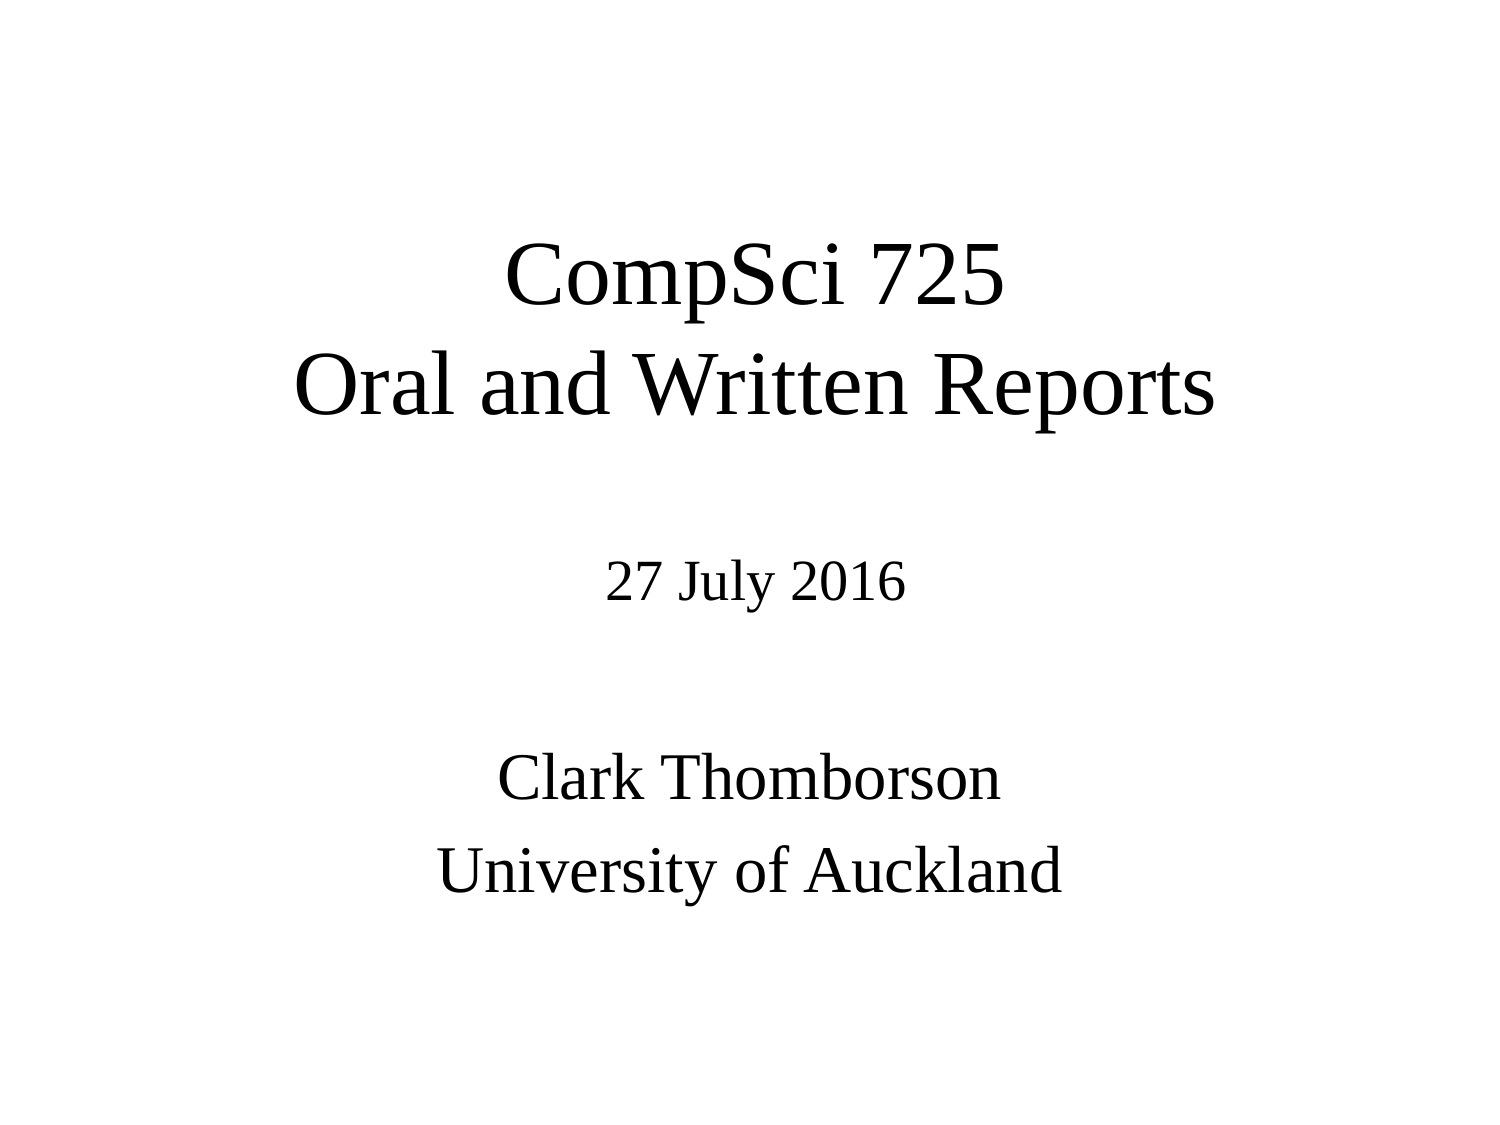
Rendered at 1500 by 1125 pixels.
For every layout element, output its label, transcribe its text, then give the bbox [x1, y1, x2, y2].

subtitle Clark Thomborson University of Auckland [225, 725, 1275, 1013]
title CompSci 725 Oral and Written Reports 27 July 2016 [112, 125, 1400, 700]
